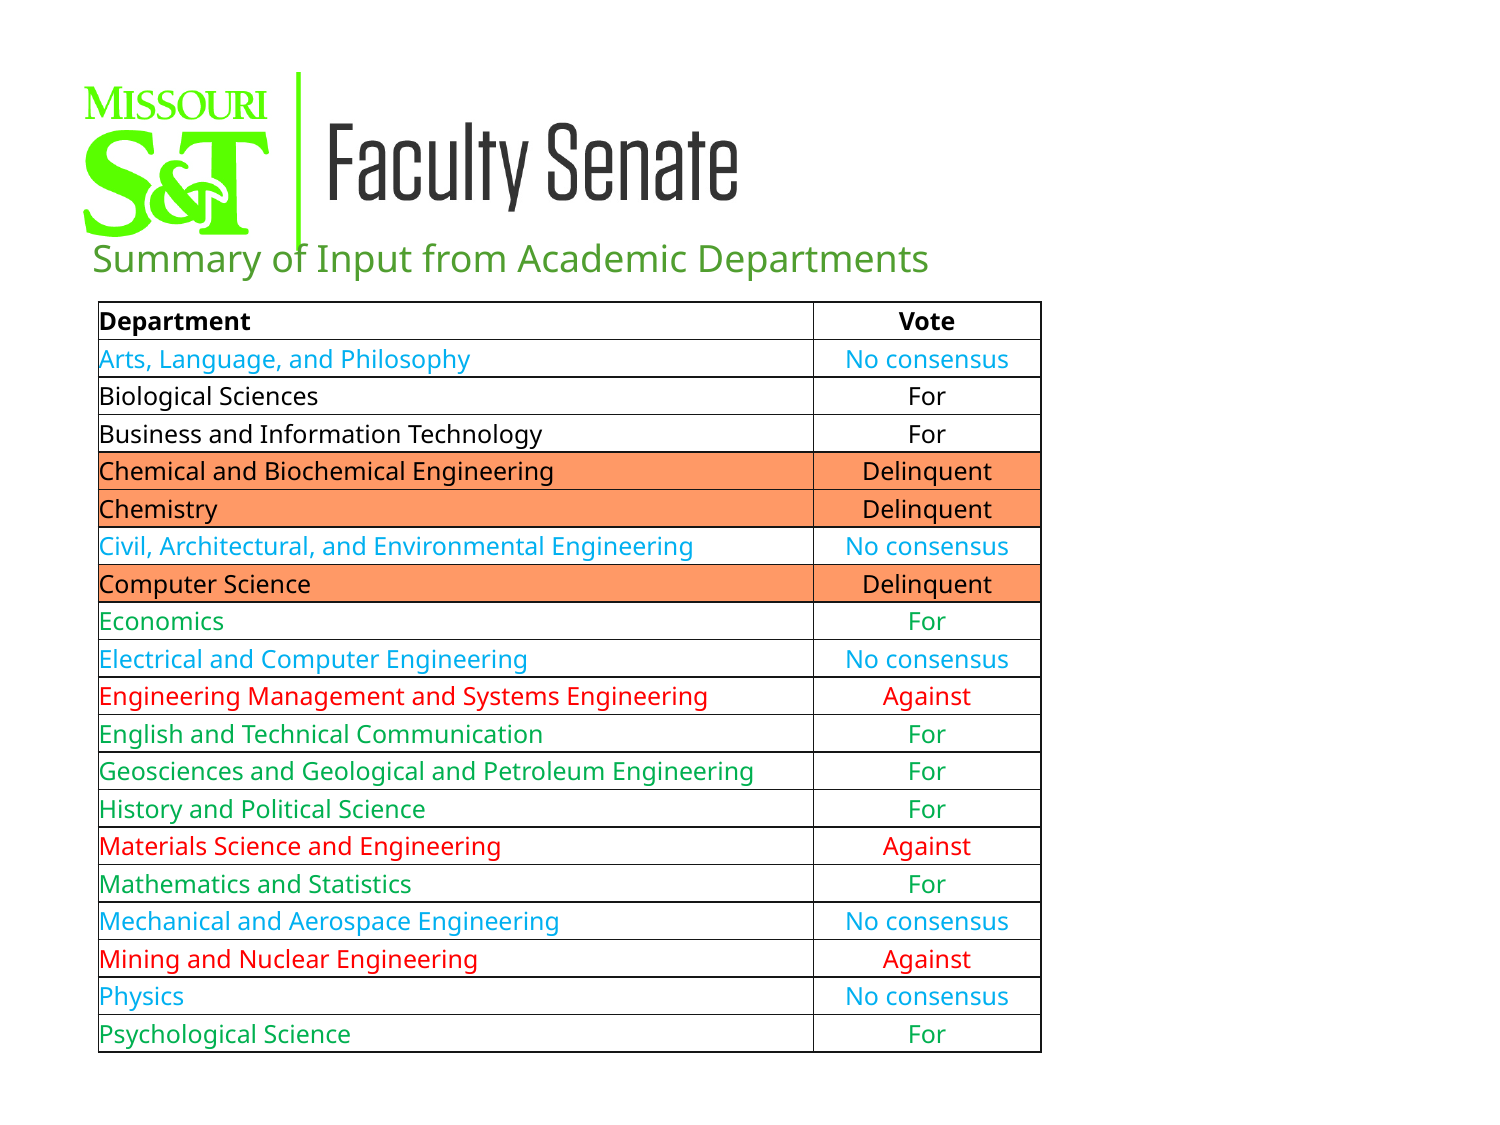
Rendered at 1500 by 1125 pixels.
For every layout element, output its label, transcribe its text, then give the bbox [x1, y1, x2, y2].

table_cell Mathematics and Statistics [99, 865, 813, 901]
table_cell Delinquent [814, 565, 1040, 601]
table_cell Geosciences and Geological and Petroleum Engineering [99, 753, 813, 789]
table_cell Delinquent [814, 490, 1040, 526]
list Summary of Input from Academic Departments [77, 232, 1421, 323]
table_cell Against [814, 940, 1040, 976]
table_cell Engineering Management and Systems Engineering [99, 678, 813, 714]
table_cell Against [814, 828, 1040, 864]
table_cell Arts, Language, and Philosophy [99, 340, 813, 376]
table_cell Mechanical and Aerospace Engineering [99, 903, 813, 939]
table_cell Electrical and Computer Engineering [99, 640, 813, 676]
table_header Vote [814, 303, 1040, 339]
table_cell For [814, 1015, 1040, 1051]
table_cell Civil, Architectural, and Environmental Engineering [99, 528, 813, 564]
table_cell For [814, 415, 1040, 451]
table_cell Materials Science and Engineering [99, 828, 813, 864]
table_cell English and Technical Communication [99, 715, 813, 751]
table_cell For [814, 865, 1040, 901]
table_cell Biological Sciences [99, 378, 813, 414]
table_cell For [814, 715, 1040, 751]
table_cell For [814, 603, 1040, 639]
picture [83, 72, 737, 232]
table_cell No consensus [814, 528, 1040, 564]
table_cell Business and Information Technology [99, 415, 813, 451]
table_cell For [814, 378, 1040, 414]
table_cell No consensus [814, 903, 1040, 939]
table_cell Chemical and Biochemical Engineering [99, 453, 813, 489]
table_header Department [99, 303, 813, 339]
table_cell Economics [99, 603, 813, 639]
table_cell Mining and Nuclear Engineering [99, 940, 813, 976]
table_cell Physics [99, 978, 813, 1014]
table_cell Computer Science [99, 565, 813, 601]
table_cell No consensus [814, 340, 1040, 376]
table_cell For [814, 790, 1040, 826]
table_cell Against [814, 678, 1040, 714]
table_cell No consensus [814, 978, 1040, 1014]
table_cell Chemistry [99, 490, 813, 526]
table_cell History and Political Science [99, 790, 813, 826]
table_cell Psychological Science [99, 1015, 813, 1051]
table_cell No consensus [814, 640, 1040, 676]
table_cell Delinquent [814, 453, 1040, 489]
table_cell For [814, 753, 1040, 789]
